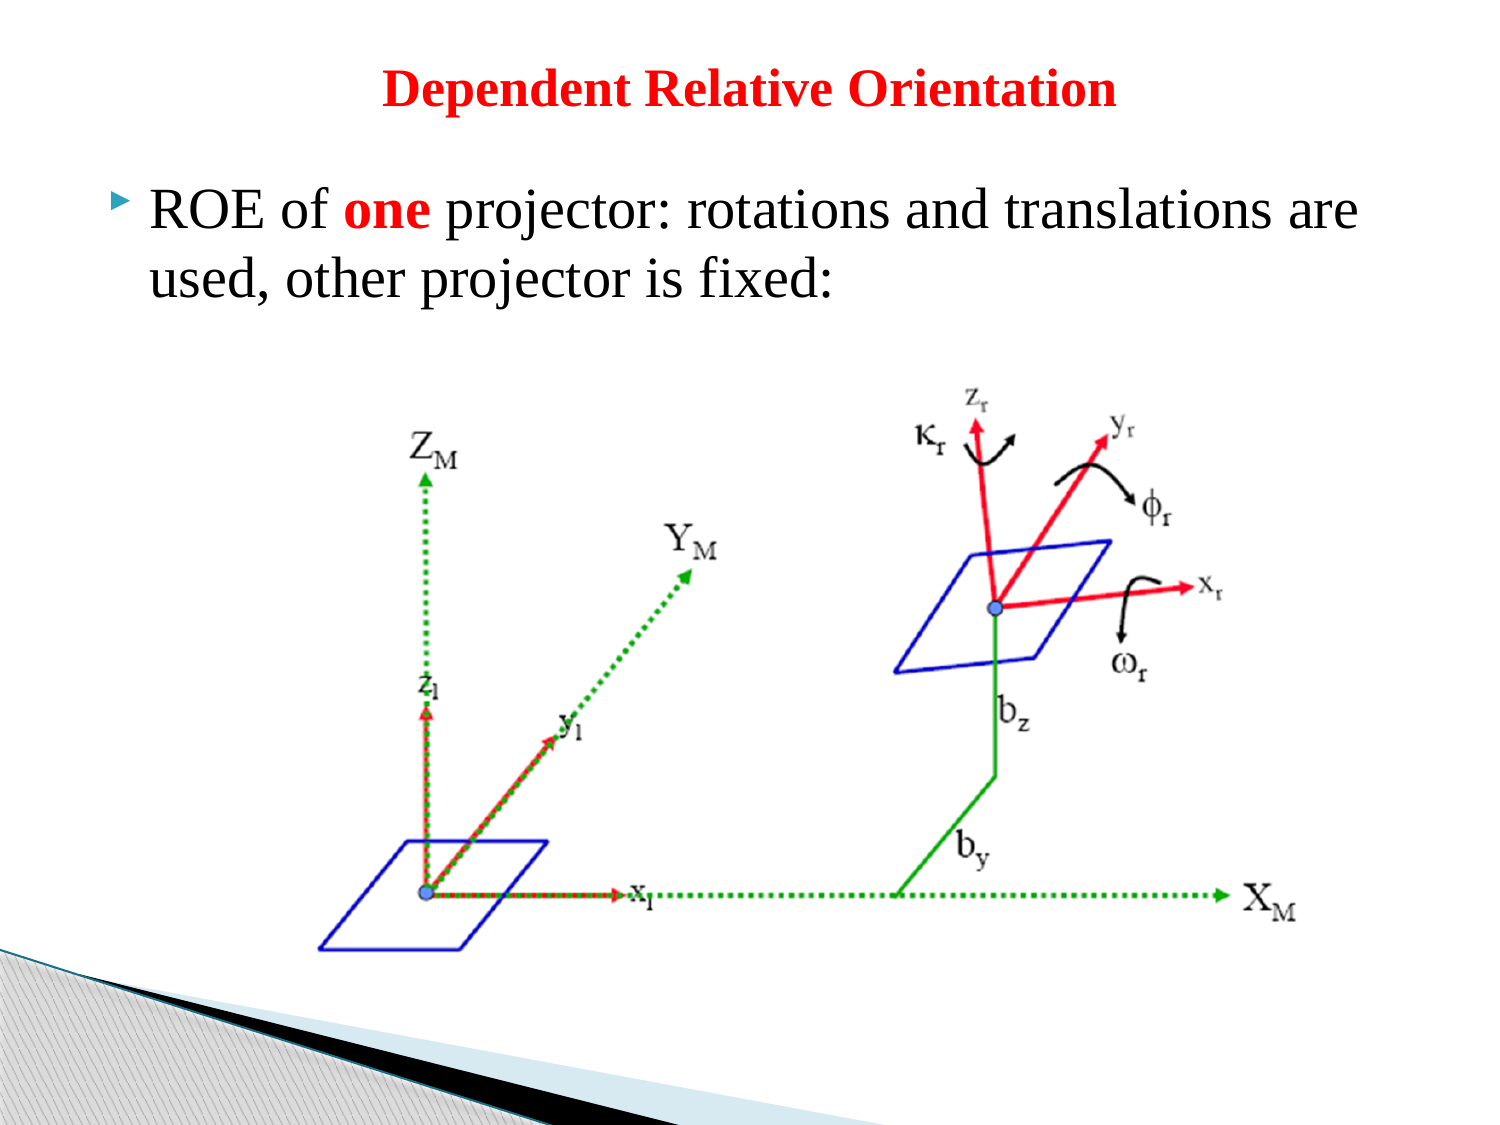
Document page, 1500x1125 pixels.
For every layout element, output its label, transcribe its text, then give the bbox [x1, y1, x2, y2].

list ROE of one projector: rotations and translations are used, other projector is fixed: [75, 162, 1425, 986]
picture [299, 387, 1337, 963]
title Dependent Relative Orientation [75, 45, 1425, 125]
